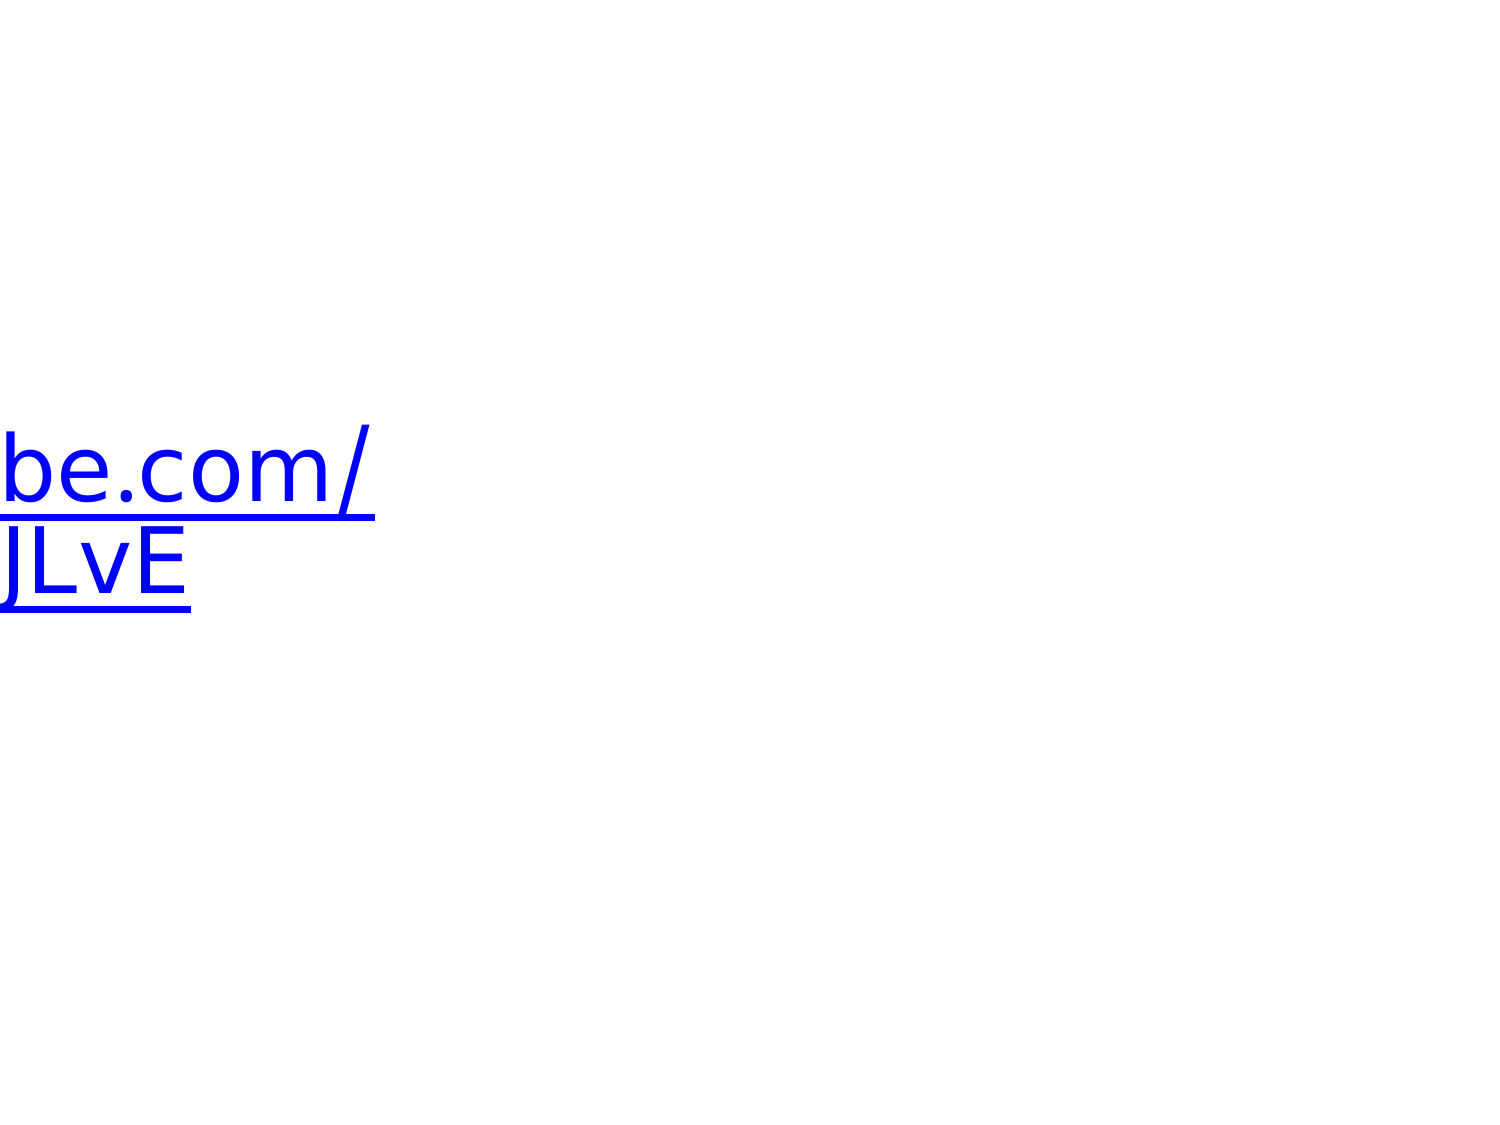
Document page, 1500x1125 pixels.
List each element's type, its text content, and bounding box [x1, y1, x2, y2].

title http://www.youtube.com/watch?v=BOf_t4mJLvE [112, 349, 1388, 591]
